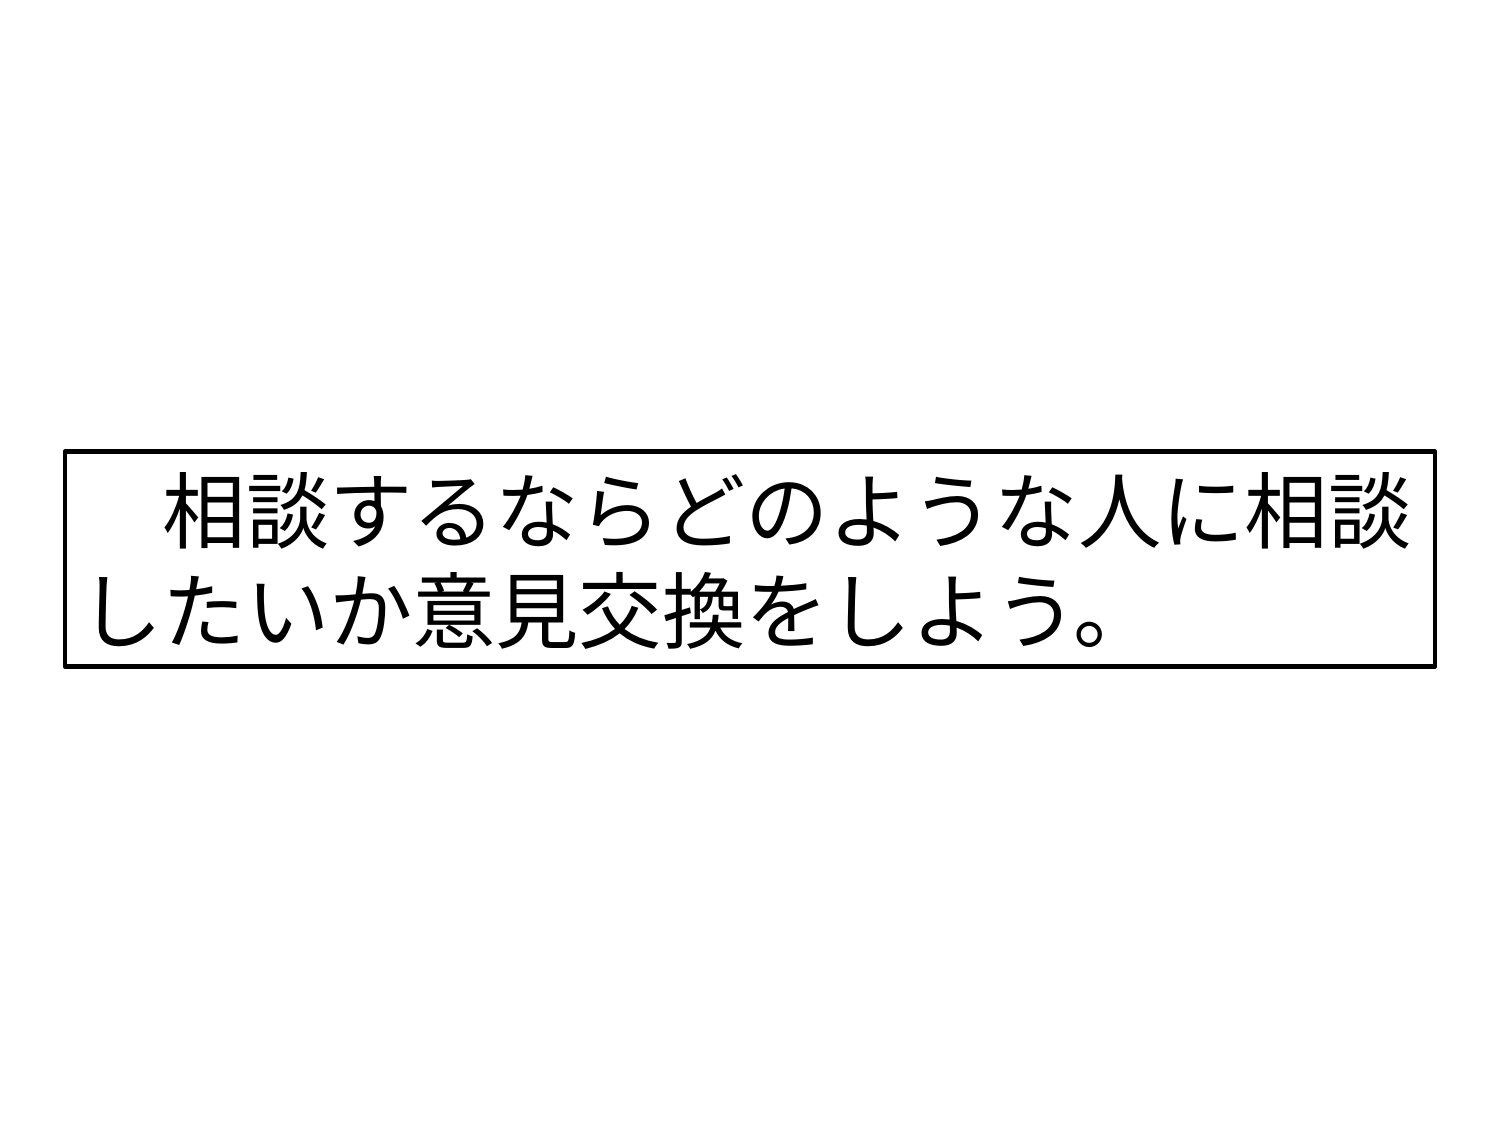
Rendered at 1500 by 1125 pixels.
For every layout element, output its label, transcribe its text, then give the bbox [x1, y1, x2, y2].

text_box 相談するならどのような人に相談したいか意見交換をしよう。 [64, 451, 1436, 667]
